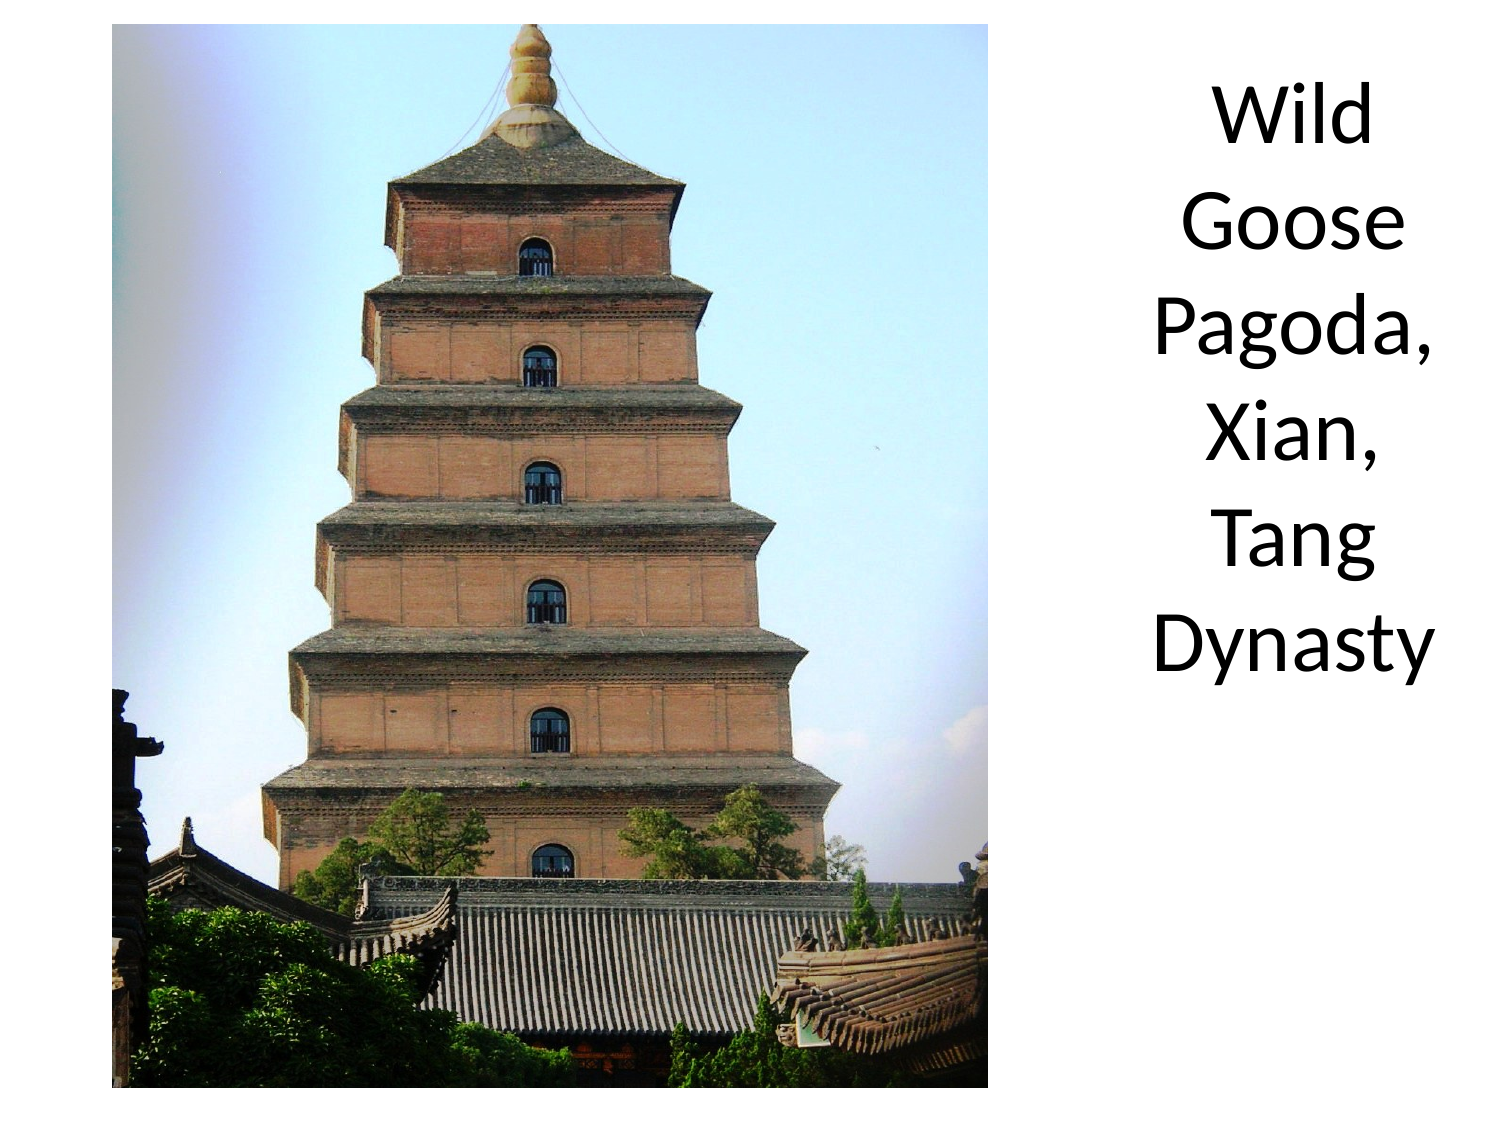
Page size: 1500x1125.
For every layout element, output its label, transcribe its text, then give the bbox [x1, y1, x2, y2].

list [112, 24, 988, 1088]
title Wild Goose Pagoda, Xian, Tang Dynasty [1125, 45, 1463, 700]
